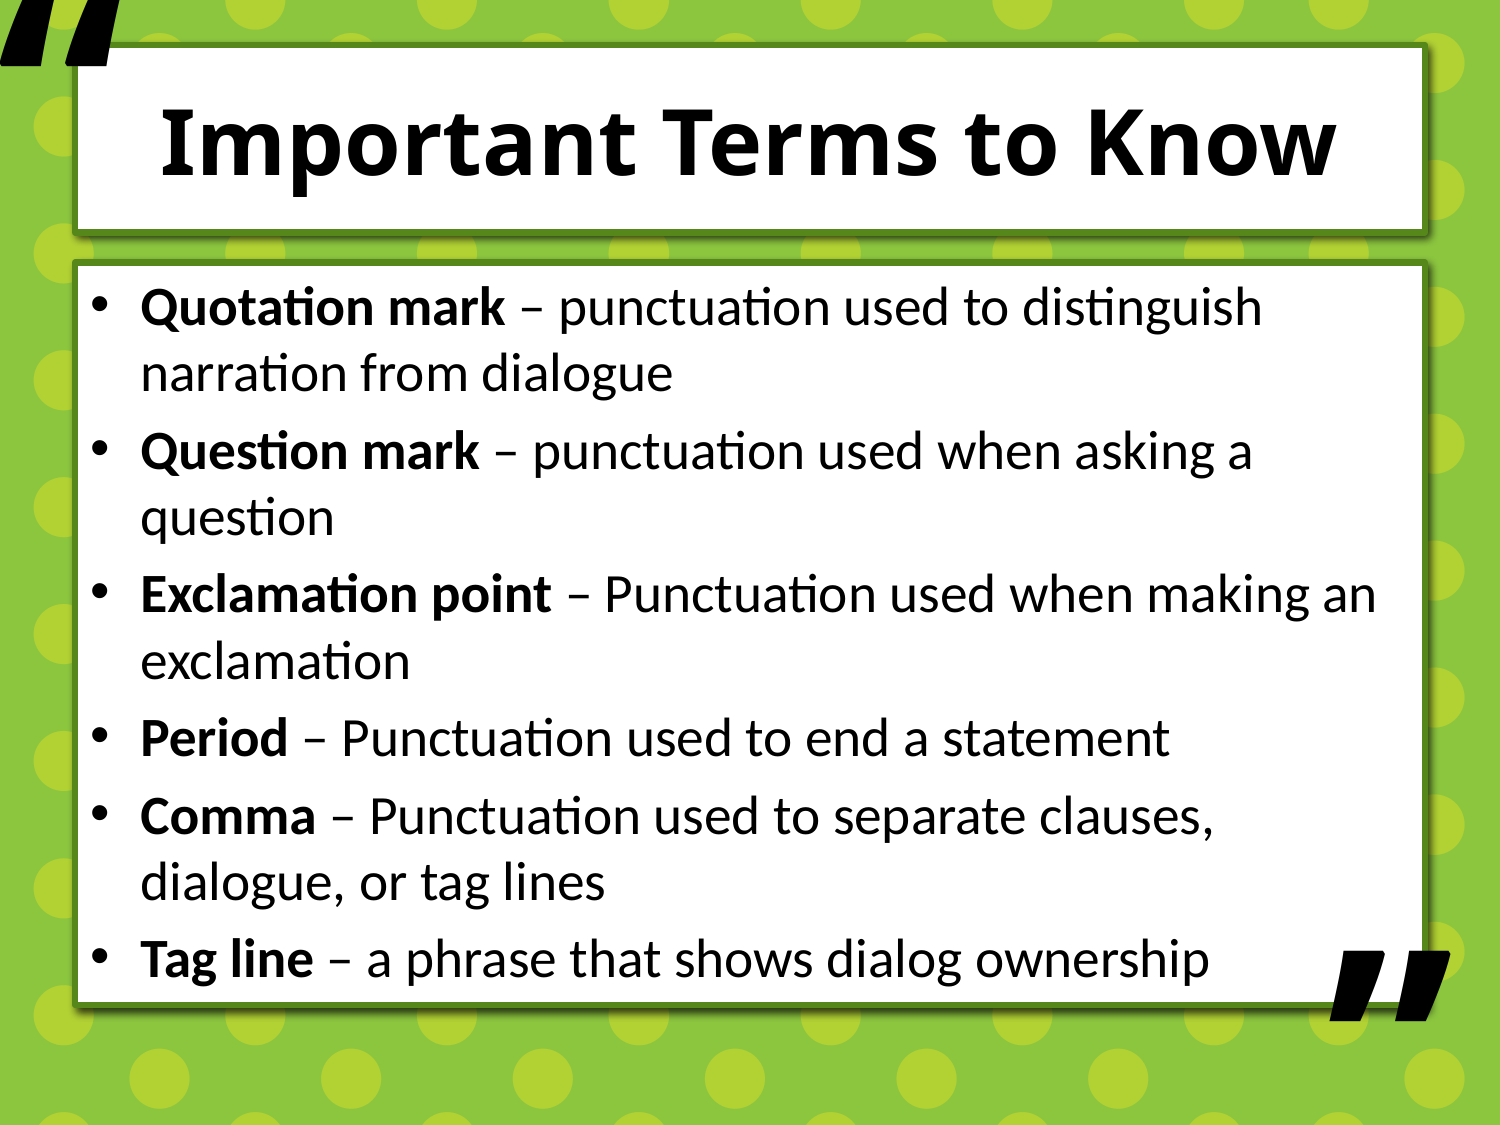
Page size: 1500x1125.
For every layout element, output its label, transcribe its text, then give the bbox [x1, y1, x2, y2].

picture [0, 267, 1311, 1125]
text_box “ [0, 0, 380, 267]
title Important Terms to Know [380, 42, 1428, 236]
picture [380, 0, 1500, 861]
text_box ” [1311, 861, 1500, 1125]
list Quotation mark – punctuation used to distinguish narration from dialogue Question mark – punctuation used when asking a question Exclamation point – Punctuation used when making an exclamation Period – Punctuation used to end a statement Comma – Punctuation used to separate clauses, dialogue, or tag lines Tag line – a phrase that shows dialog ownership [72, 259, 1428, 1008]
